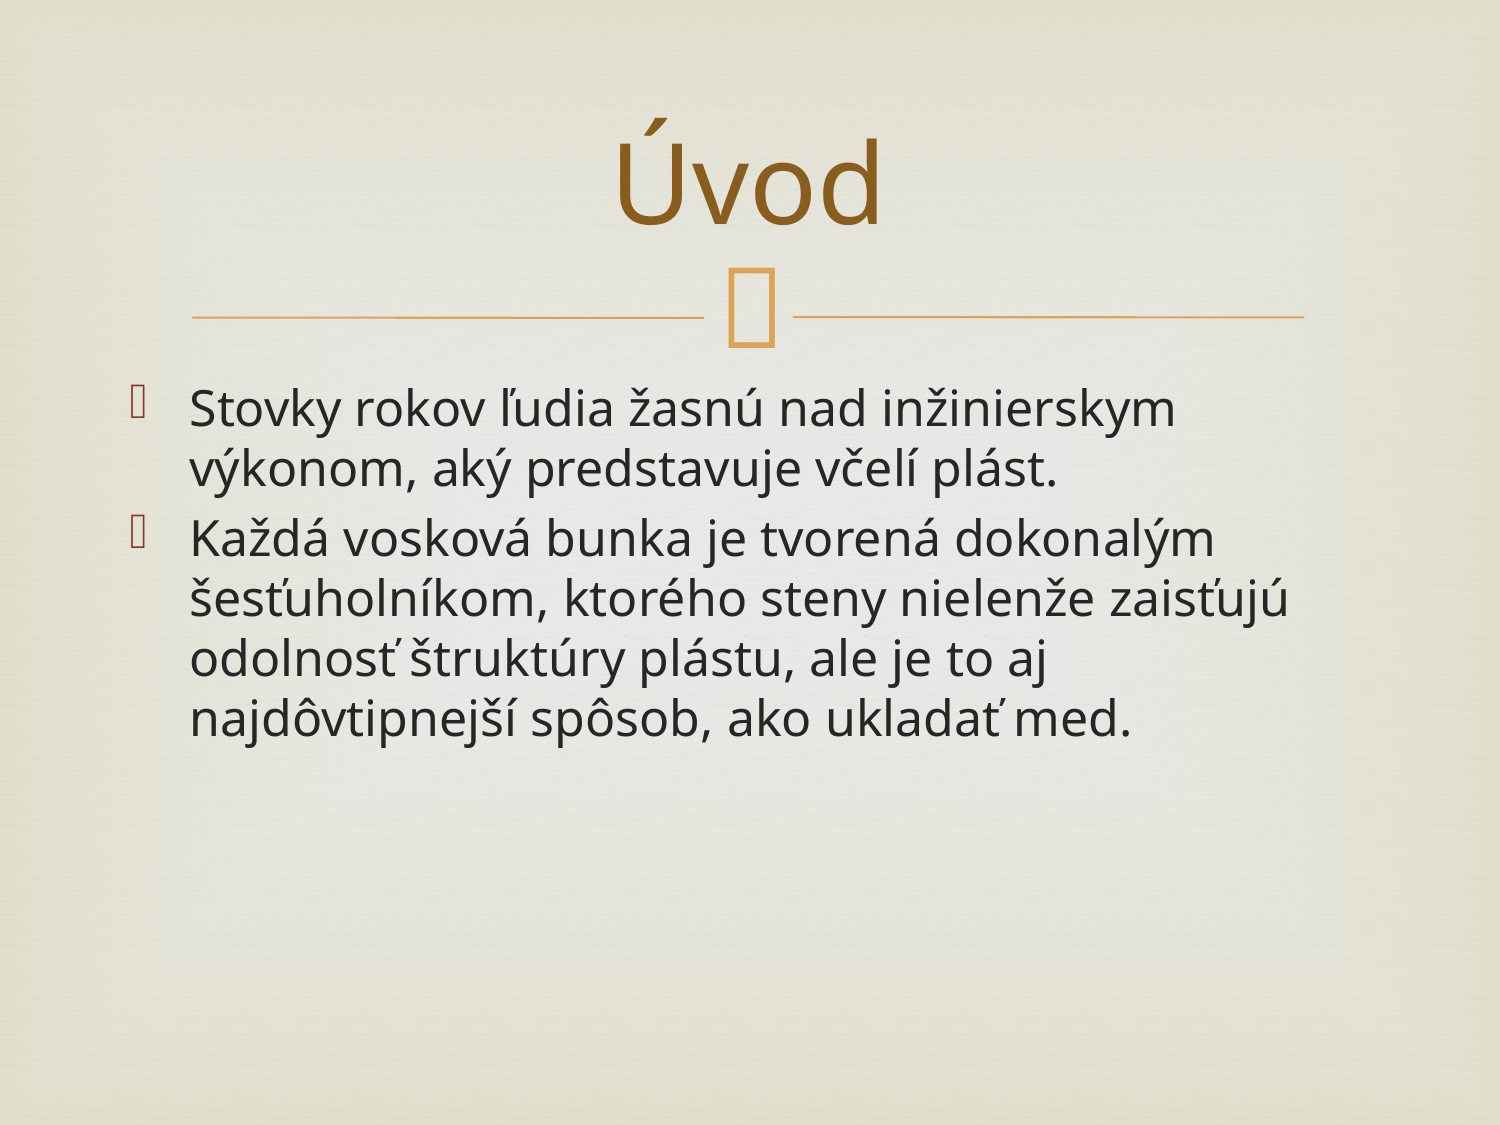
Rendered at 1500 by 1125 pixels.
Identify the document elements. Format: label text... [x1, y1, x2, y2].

title Úvod [112, 93, 1386, 267]
list Stovky rokov ľudia žasnú nad inžinierskym výkonom, aký predstavuje včelí plást. Každá vosková bunka je tvorená dokonalým šesťuholníkom, ktorého steny nielenže zaisťujú odolnosť štruktúry plástu, ale je to aj najdôvtipnejší spôsob, ako ukladať med. [114, 368, 1386, 1005]
